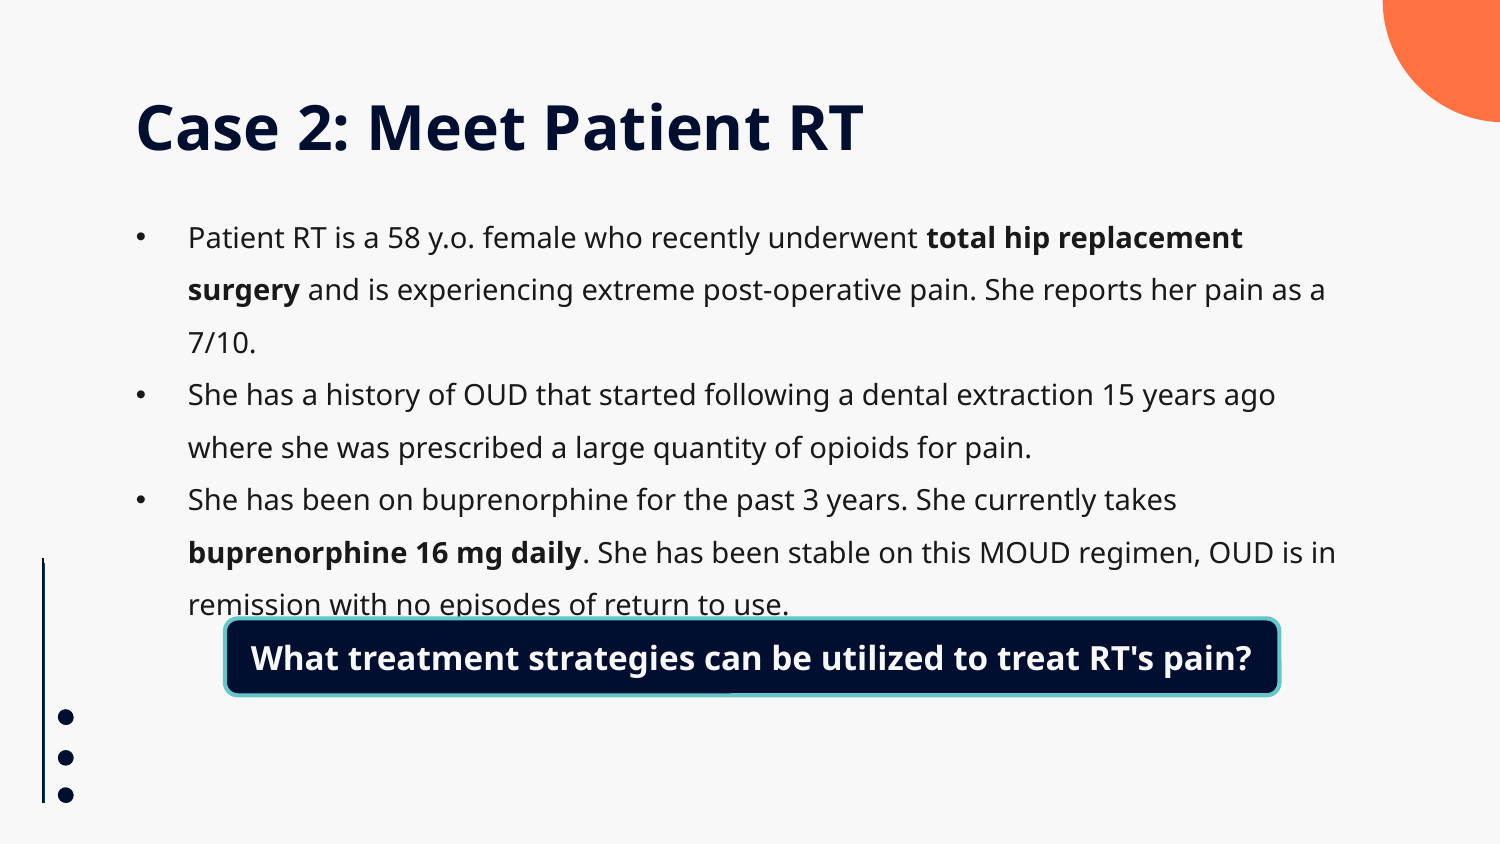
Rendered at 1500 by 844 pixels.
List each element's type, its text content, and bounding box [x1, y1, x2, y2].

text_box [57, 750, 74, 766]
list Patient RT is a 58 y.o. female who recently underwent total hip replacement surgery and is experiencing extreme post-operative pain. She reports her pain as a 7/10. She has a history of OUD that started following a dental extraction 15 years ago where she was prescribed a large quantity of opioids for pain. She has been on buprenorphine for the past 3 years. She currently takes buprenorphine 16 mg daily. She has been stable on this MOUD regimen, OUD is in remission with no episodes of return to use. [97, 186, 1362, 593]
text_box What treatment strategies can be utilized to treat RT's pain? [222, 616, 1282, 698]
text_box [57, 709, 74, 725]
text_box [57, 787, 74, 803]
title Case 2: Meet Patient RT [120, 72, 1385, 167]
